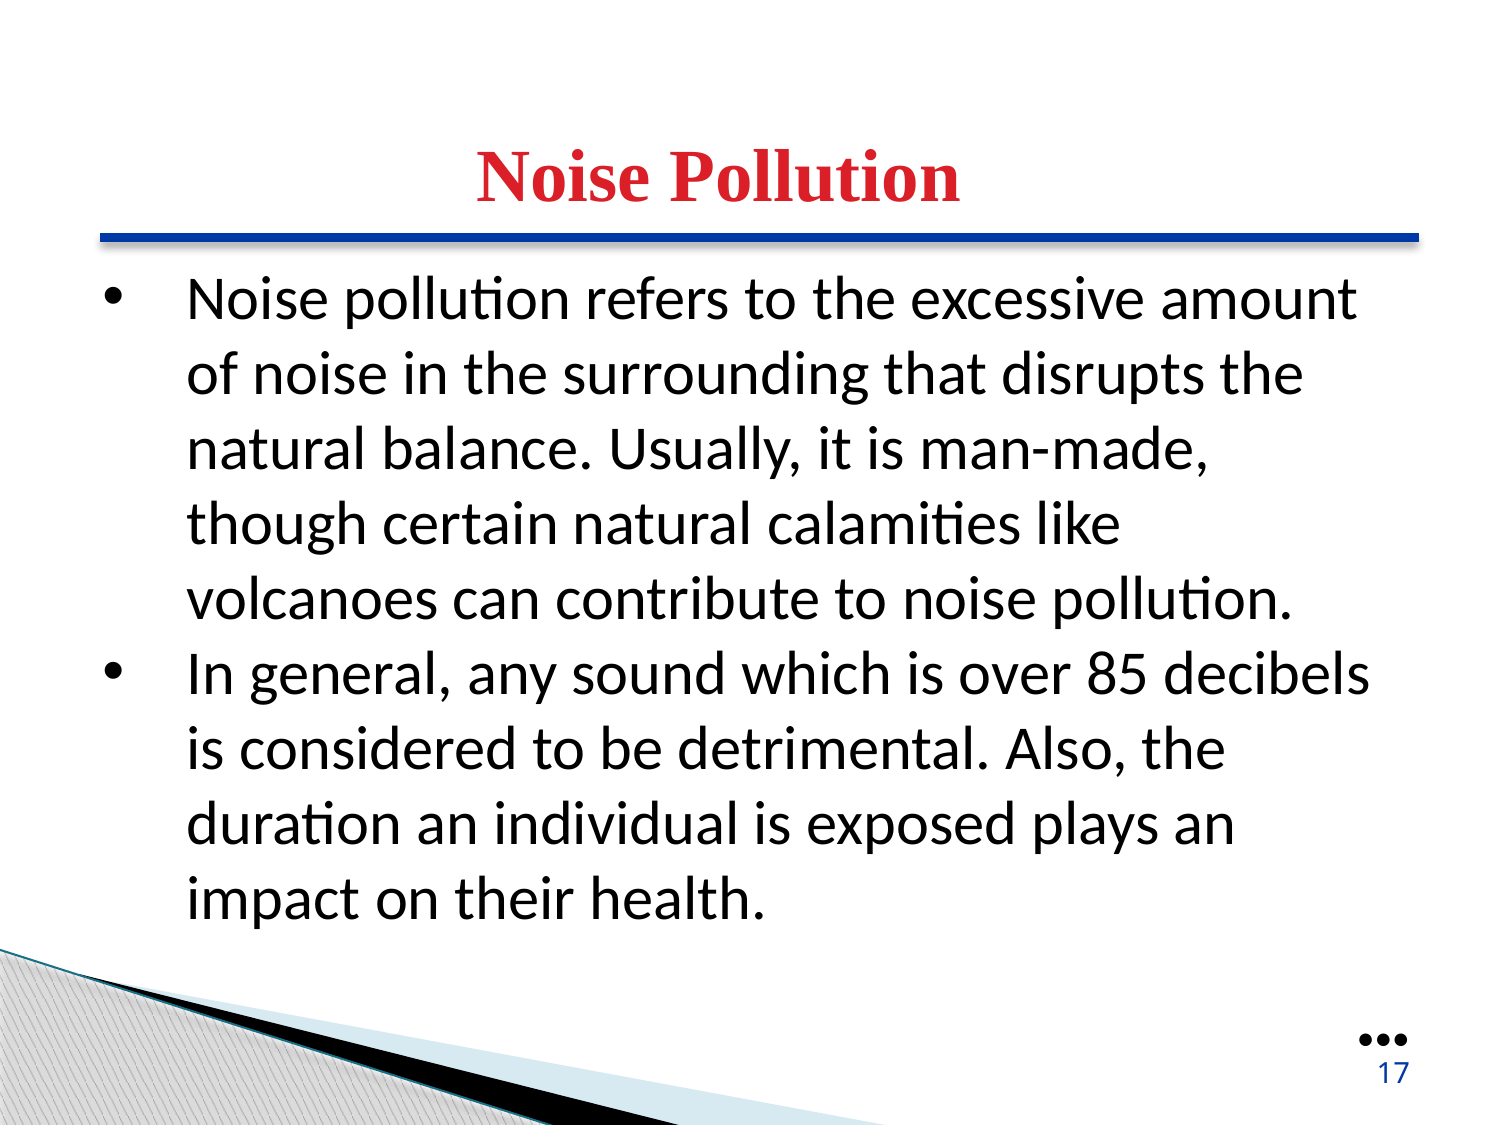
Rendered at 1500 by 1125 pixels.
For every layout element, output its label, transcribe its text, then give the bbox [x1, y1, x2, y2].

text_box ●●● 17 [1074, 1012, 1425, 1073]
text_box Noise pollution refers to the excessive amount of noise in the surrounding that disrupts the natural balance. Usually, it is man-made, though certain natural calamities like volcanoes can contribute to noise pollution. In general, any sound which is over 85 decibels is considered to be detrimental. Also, the duration an individual is exposed plays an impact on their health. [87, 249, 1404, 940]
text_box Noise Pollution [0, 118, 1438, 224]
